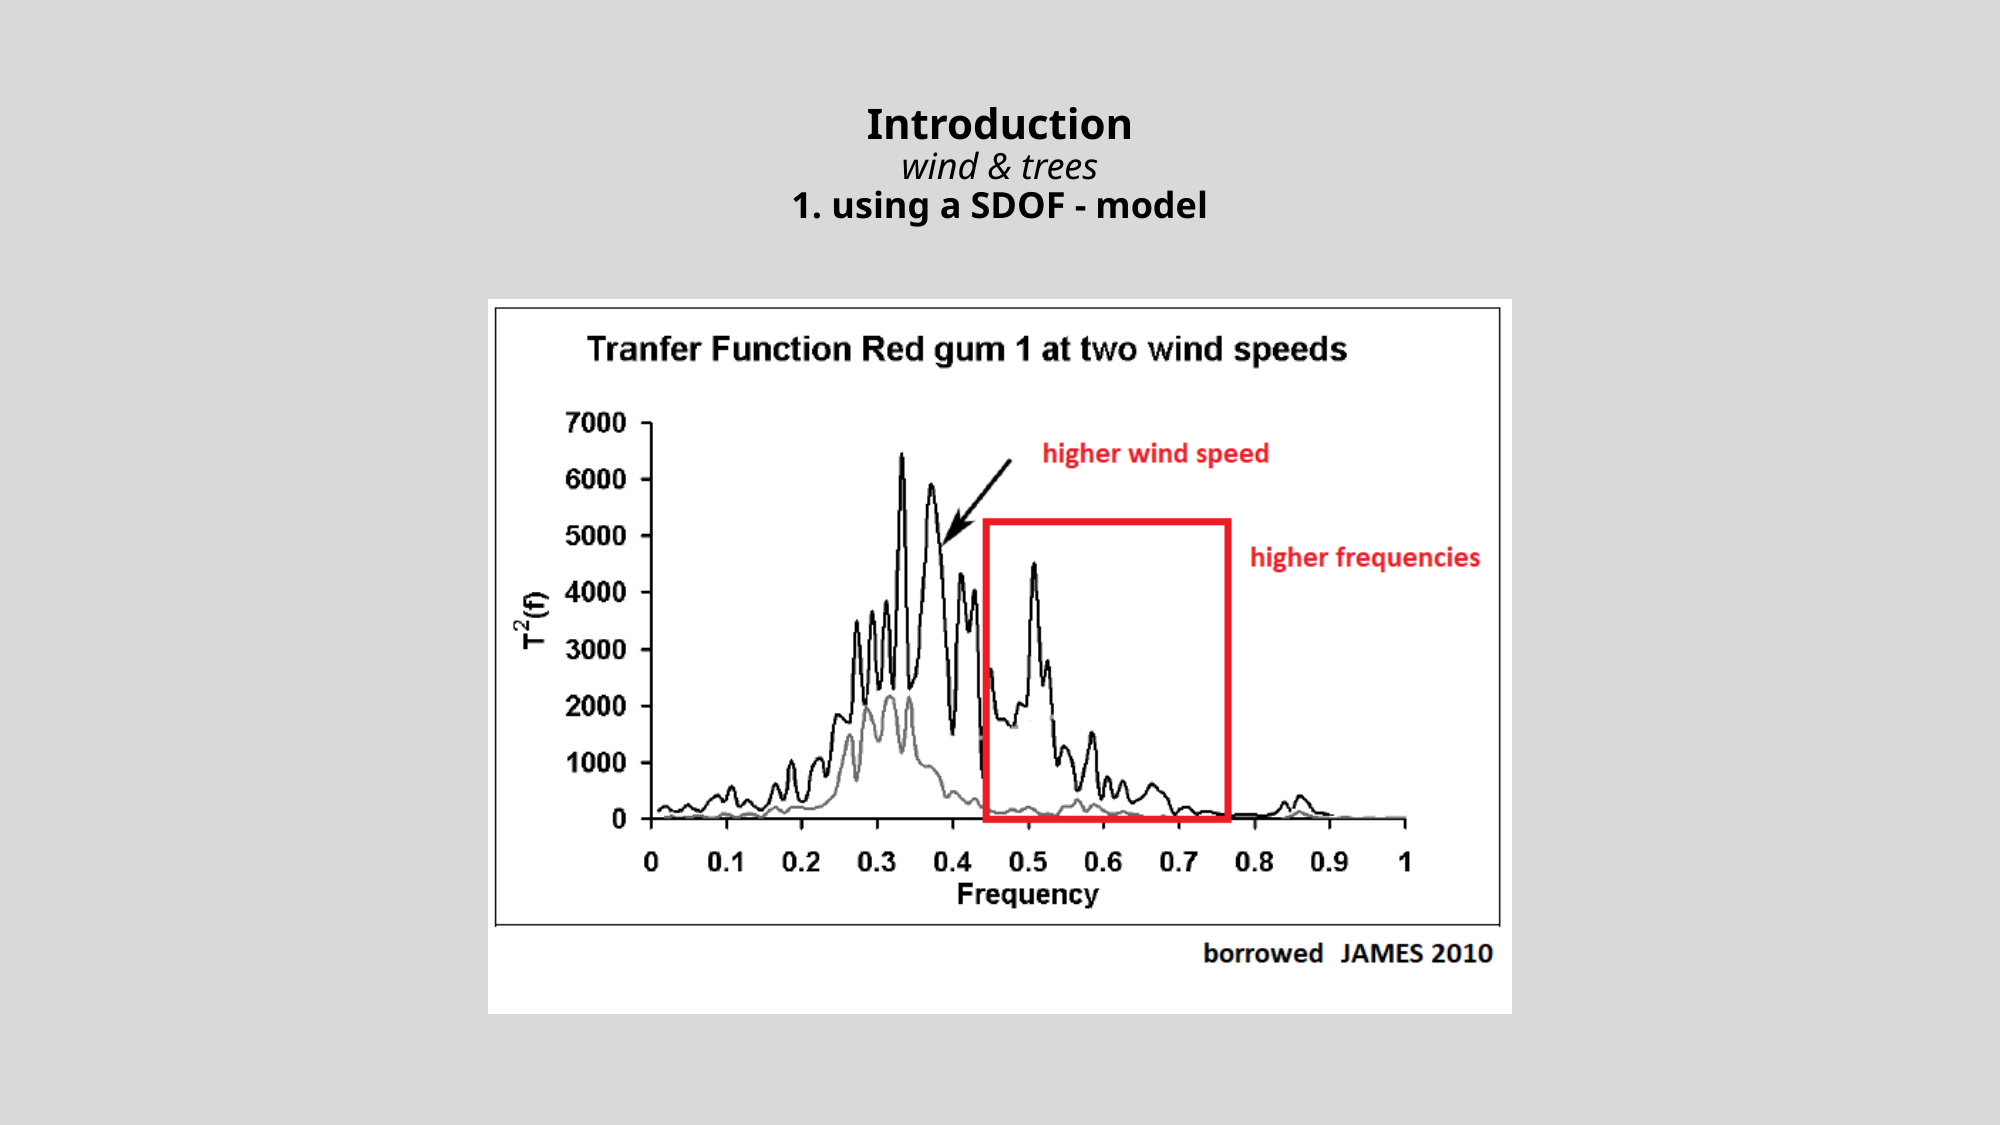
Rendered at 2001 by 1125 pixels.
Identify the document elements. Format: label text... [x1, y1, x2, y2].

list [487, 299, 1512, 1014]
title Introduction wind & trees 1. using a SDOF - model [137, 59, 1863, 278]
